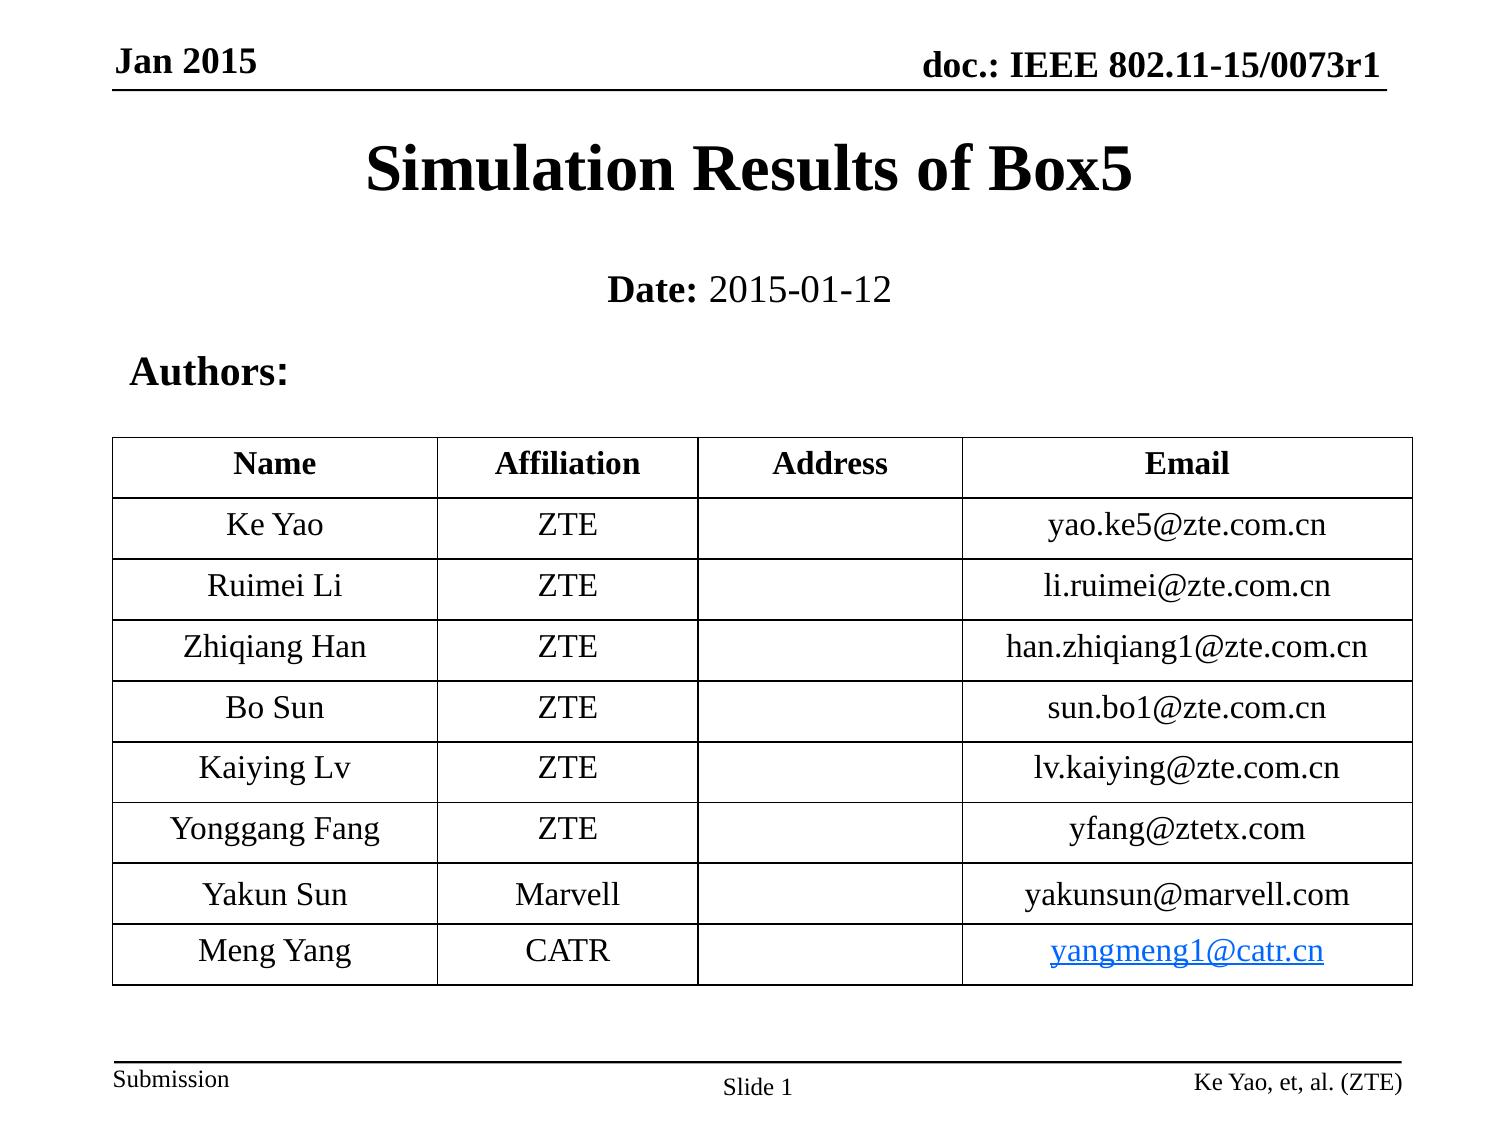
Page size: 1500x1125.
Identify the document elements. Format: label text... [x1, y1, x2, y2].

list Date: 2015-01-12 [112, 255, 1388, 318]
footer Ke Yao, et, al. (ZTE) [1113, 1066, 1418, 1095]
table_cell ZTE [438, 682, 697, 741]
slide_number Slide 1 [714, 1070, 802, 1101]
text_box Authors: [113, 335, 352, 399]
table_cell yakunsun@marvell.com [963, 864, 1412, 923]
table_header Address [699, 438, 962, 497]
table_cell yangmeng1@catr.cn [963, 925, 1412, 984]
table_cell Ruimei Li [113, 560, 437, 619]
table_cell Zhiqiang Han [113, 621, 437, 680]
table_cell ZTE [438, 743, 697, 802]
table_cell han.zhiqiang1@zte.com.cn [963, 621, 1412, 680]
table_cell Meng Yang [113, 925, 437, 984]
table_cell Marvell [438, 864, 697, 923]
table_cell [699, 925, 962, 984]
table_cell lv.kaiying@zte.com.cn [963, 743, 1412, 802]
table_cell [699, 499, 962, 558]
table_header Email [963, 438, 1412, 497]
table_cell yao.ke5@zte.com.cn [963, 499, 1412, 558]
table_cell ZTE [438, 621, 697, 680]
table_cell Kaiying Lv [113, 743, 437, 802]
table_cell Yonggang Fang [113, 803, 437, 862]
title Simulation Results of Box5 [112, 93, 1388, 235]
table_cell sun.bo1@zte.com.cn [963, 682, 1412, 741]
table_header Name [113, 438, 437, 497]
table_cell [699, 621, 962, 680]
table_cell ZTE [438, 803, 697, 862]
table_cell yfang@ztetx.com [963, 803, 1412, 862]
table_cell [699, 682, 962, 741]
table_cell li.ruimei@zte.com.cn [963, 560, 1412, 619]
table_cell ZTE [438, 560, 697, 619]
table_cell [699, 803, 962, 862]
table_cell Ke Yao [113, 499, 437, 558]
table_cell [699, 864, 962, 923]
table_cell Yakun Sun [113, 864, 437, 923]
table_cell [699, 743, 962, 802]
table_cell CATR [438, 925, 697, 984]
table_cell Bo Sun [113, 682, 437, 741]
table_header Affiliation [438, 438, 697, 497]
table_cell ZTE [438, 499, 697, 558]
table_cell [699, 560, 962, 619]
